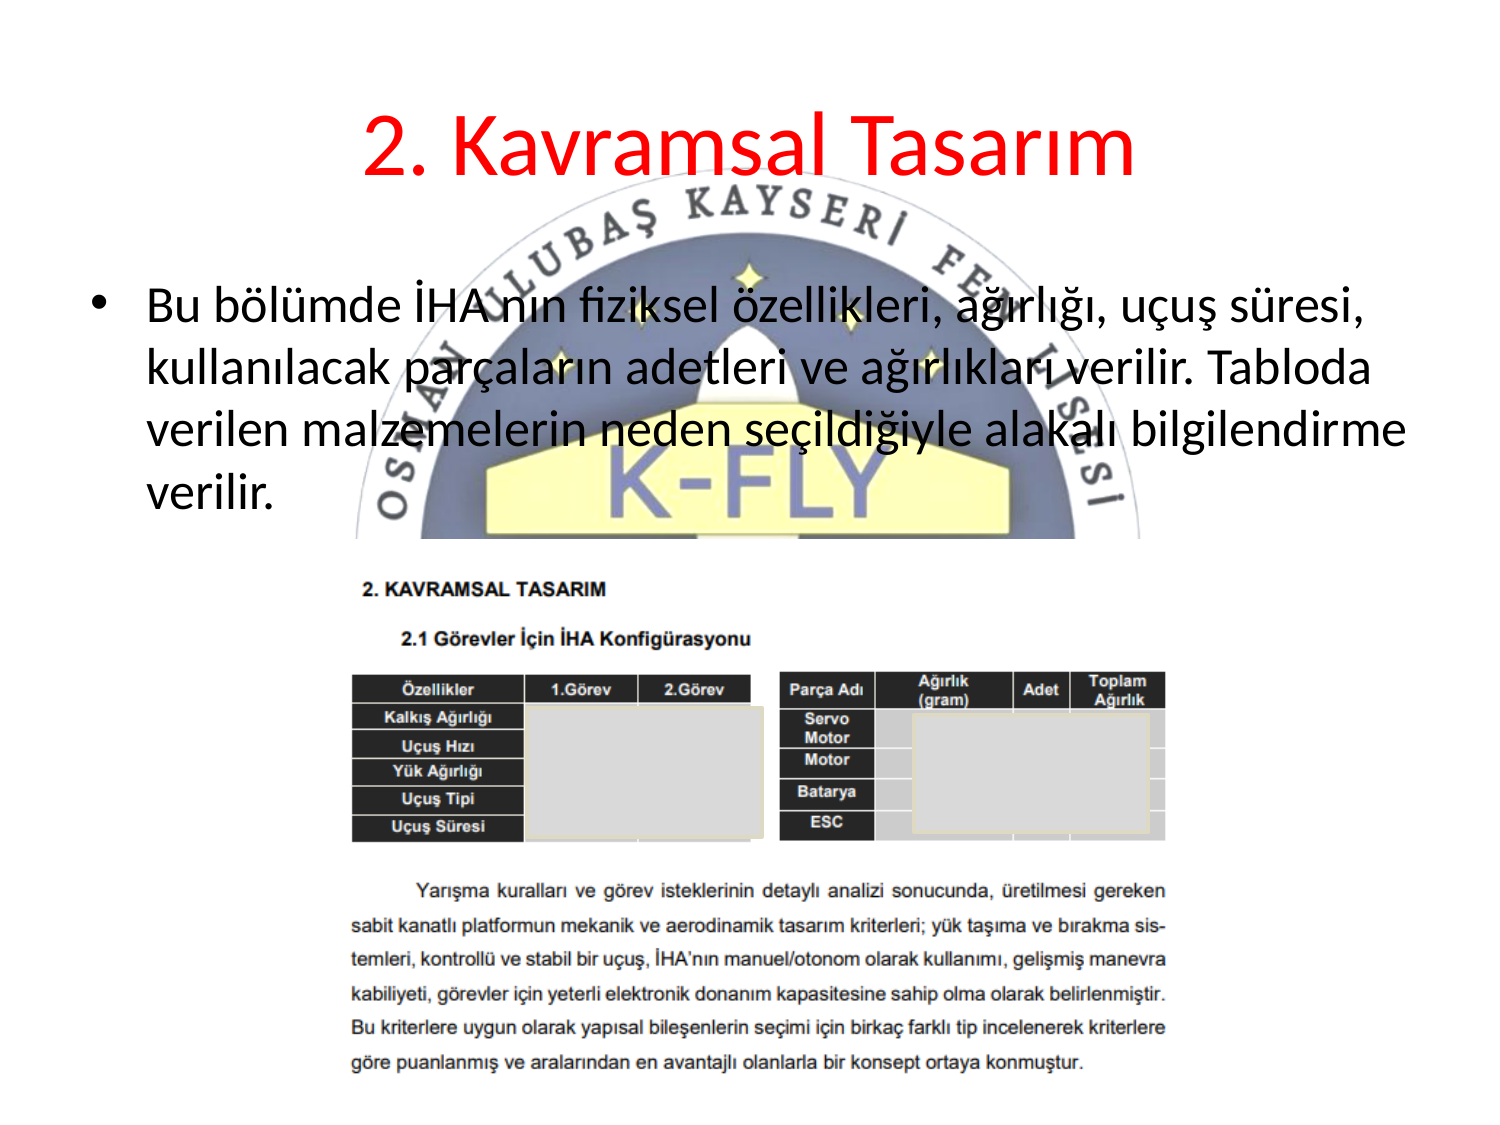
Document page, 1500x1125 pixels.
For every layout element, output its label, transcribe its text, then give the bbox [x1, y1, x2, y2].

title 2. Kavramsal Tasarım [75, 45, 1425, 233]
picture [280, 538, 1219, 1096]
list Bu bölümde İHA nın fiziksel özellikleri, ağırlığı, uçuş süresi, kullanılacak parçaların adetleri ve ağırlıkları verilir. Tabloda verilen malzemelerin neden seçildiğiyle alakalı bilgilendirme verilir. [75, 262, 1425, 1005]
